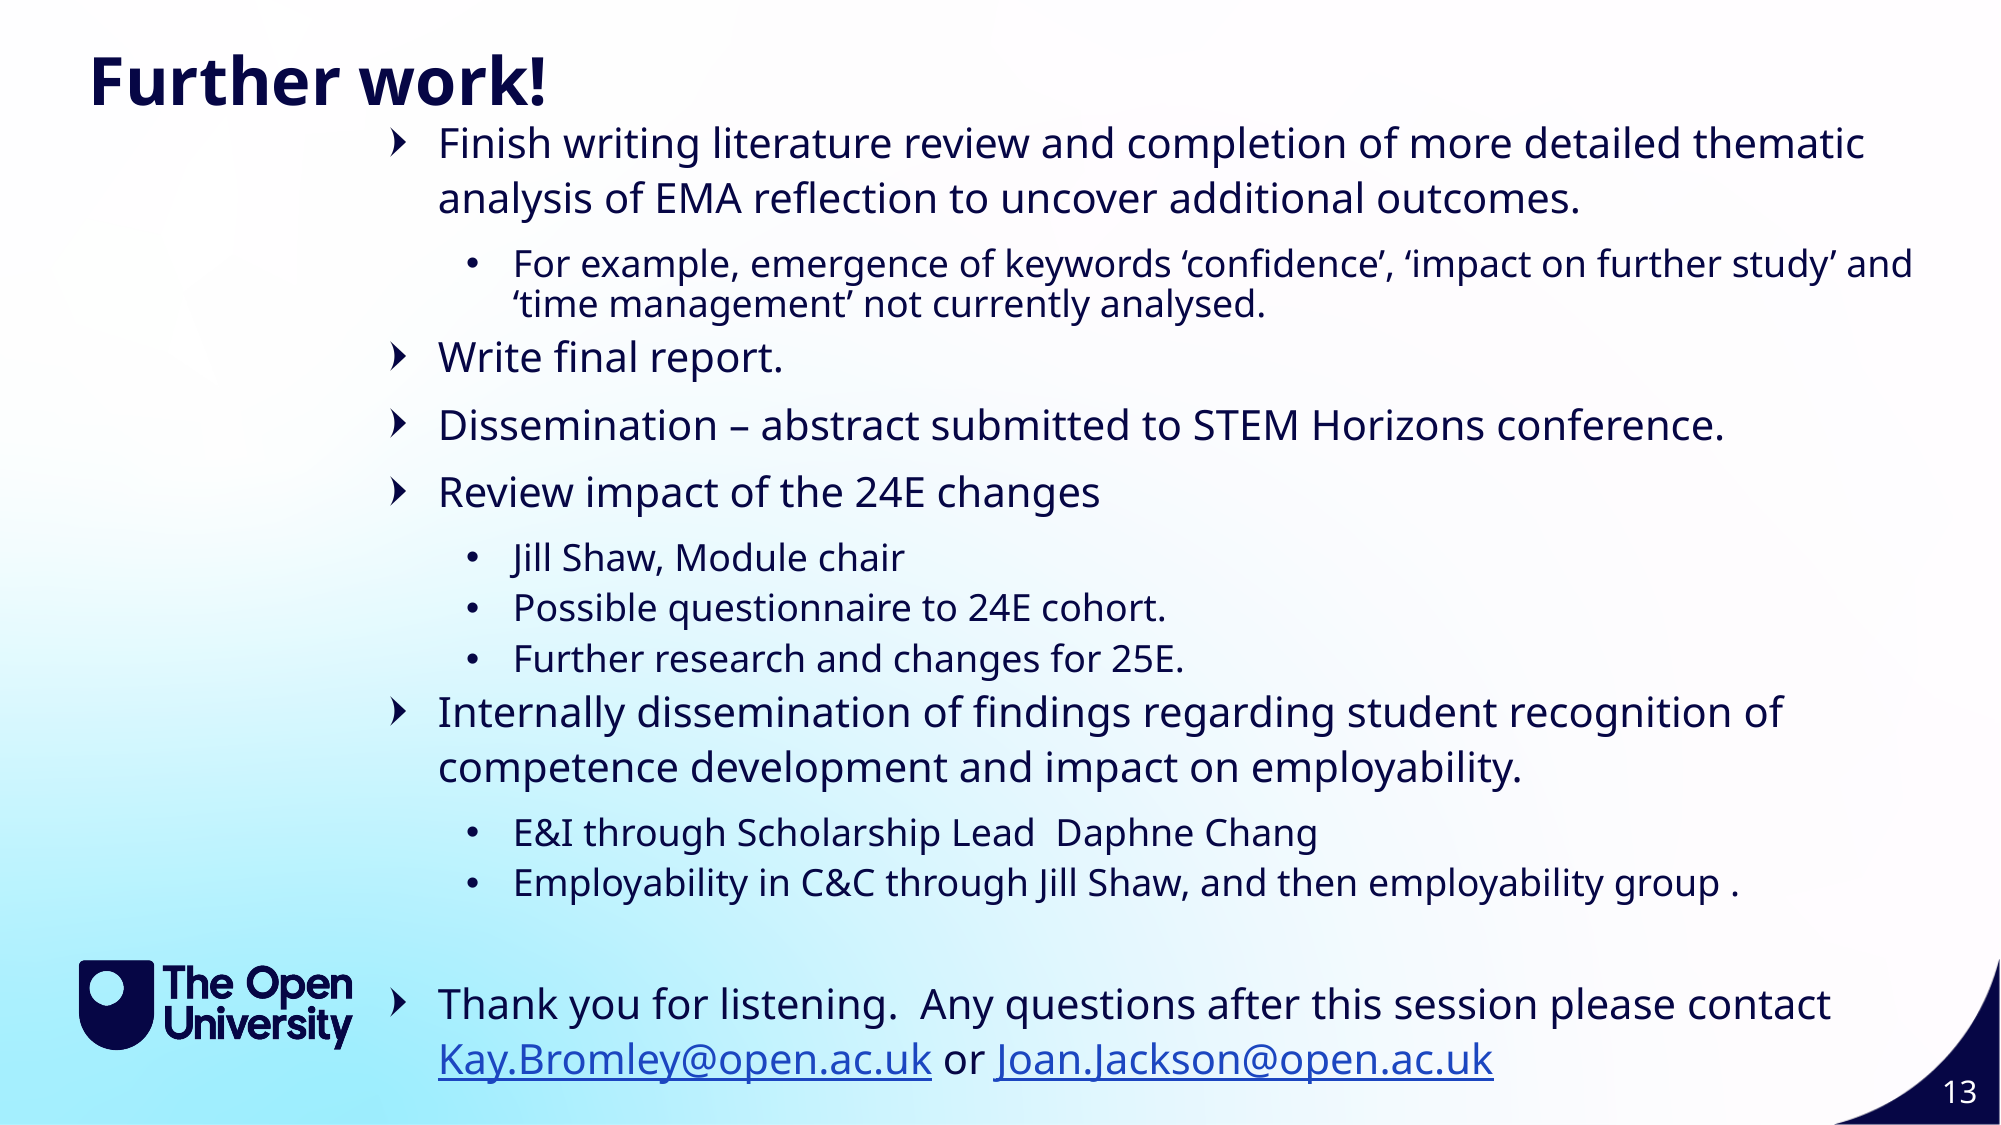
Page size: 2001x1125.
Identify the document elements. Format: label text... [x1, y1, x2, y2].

picture [390, 341, 406, 371]
picture [390, 987, 406, 1017]
picture [390, 476, 406, 506]
picture [390, 408, 406, 438]
title Further work! [73, 23, 1905, 105]
picture [77, 956, 358, 1053]
list Finish writing literature review and completion of more detailed thematic analysis of EMA reflection to uncover additional outcomes. For example, emergence of keywords ‘confidence’, ‘impact on further study’ and ‘time management’ not currently analysed. Write final report. Dissemination – abstract submitted to STEM Horizons conference. Review impact of the 24E changes Jill Shaw, Module chair Possible questionnaire to 24E cohort. Further research and changes for 25E. Internally dissemination of findings regarding student recognition of competence development and impact on employability. E&I through Scholarship Lead Daphne Chang Employability in C&C through Jill Shaw, and then employability group . Thank you for listening. Any questions after this session please contact Kay.Bromley@open.ac.uk or Joan.Jackson@open.ac.uk [376, 104, 1950, 1102]
picture [390, 696, 406, 726]
picture [390, 127, 406, 157]
picture [1834, 959, 2000, 1125]
